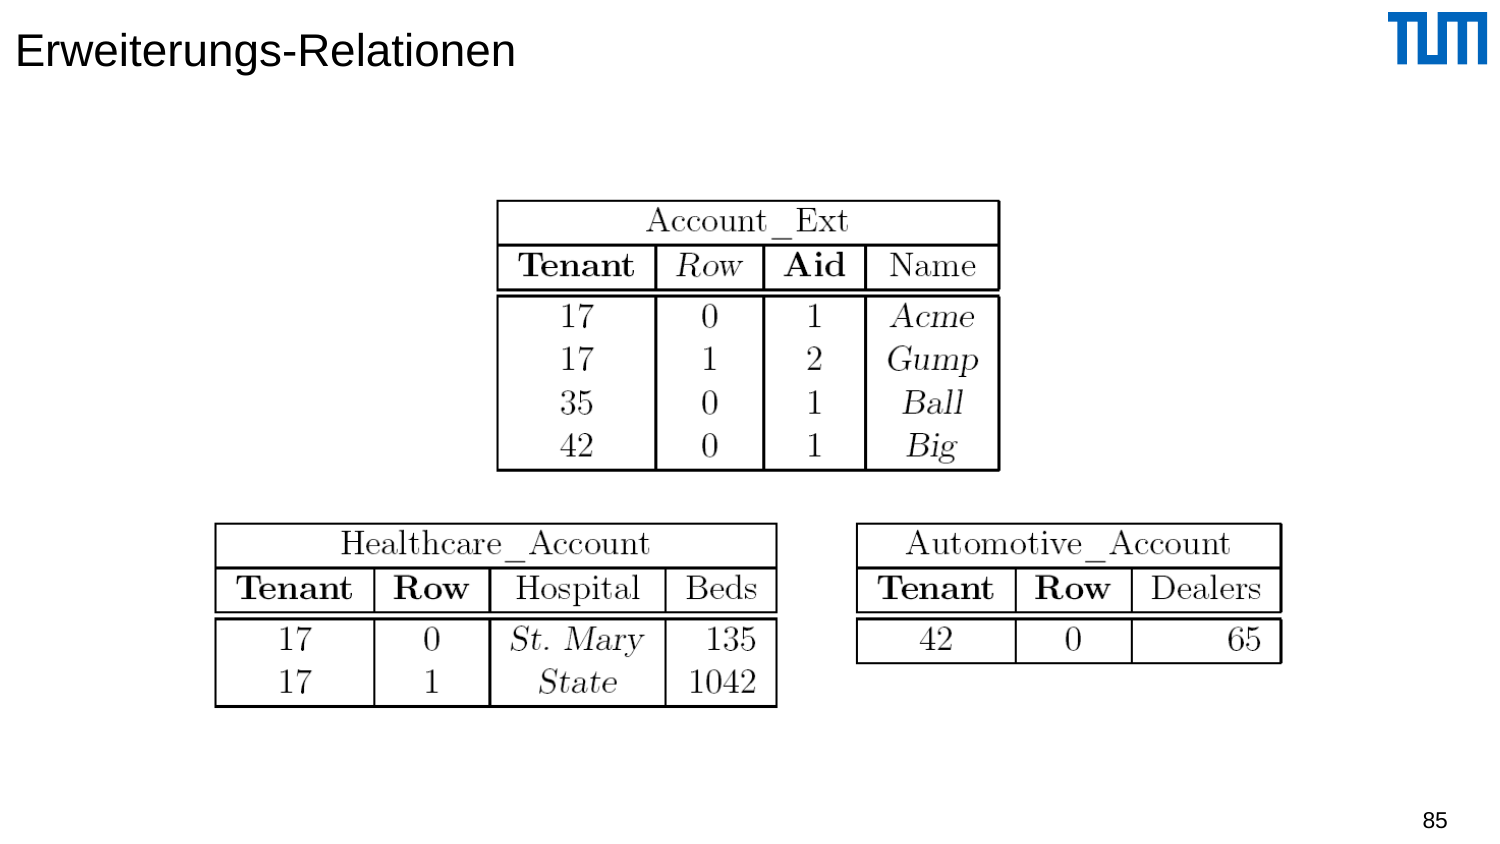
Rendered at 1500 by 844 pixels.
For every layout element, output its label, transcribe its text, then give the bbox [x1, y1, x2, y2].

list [130, 155, 1421, 761]
slide_number 85 [1111, 796, 1448, 842]
title Erweiterungs-Relationen [0, 0, 1500, 141]
